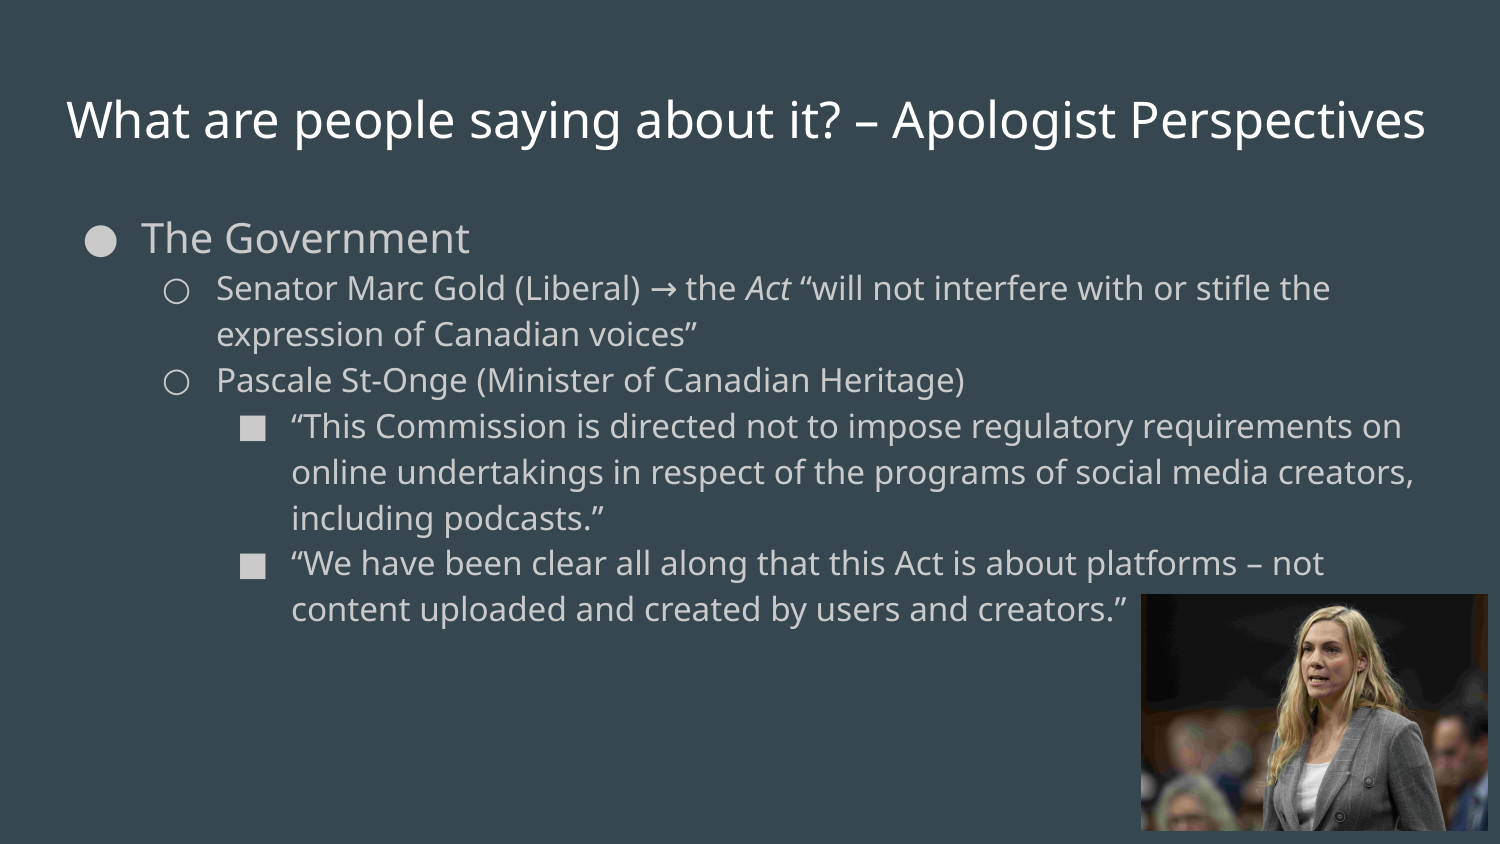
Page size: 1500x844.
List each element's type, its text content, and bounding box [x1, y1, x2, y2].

list The Government Senator Marc Gold (Liberal) → the Act “will not interfere with or stifle the expression of Canadian voices” Pascale St-Onge (Minister of Canadian Heritage) “This Commission is directed not to impose regulatory requirements on online undertakings in respect of the programs of social media creators, including podcasts.” “We have been clear all along that this Act is about platforms – not content uploaded and created by users and creators.” [51, 189, 1449, 750]
picture [1141, 593, 1489, 831]
title What are people saying about it? – Apologist Perspectives [51, 72, 1449, 167]
